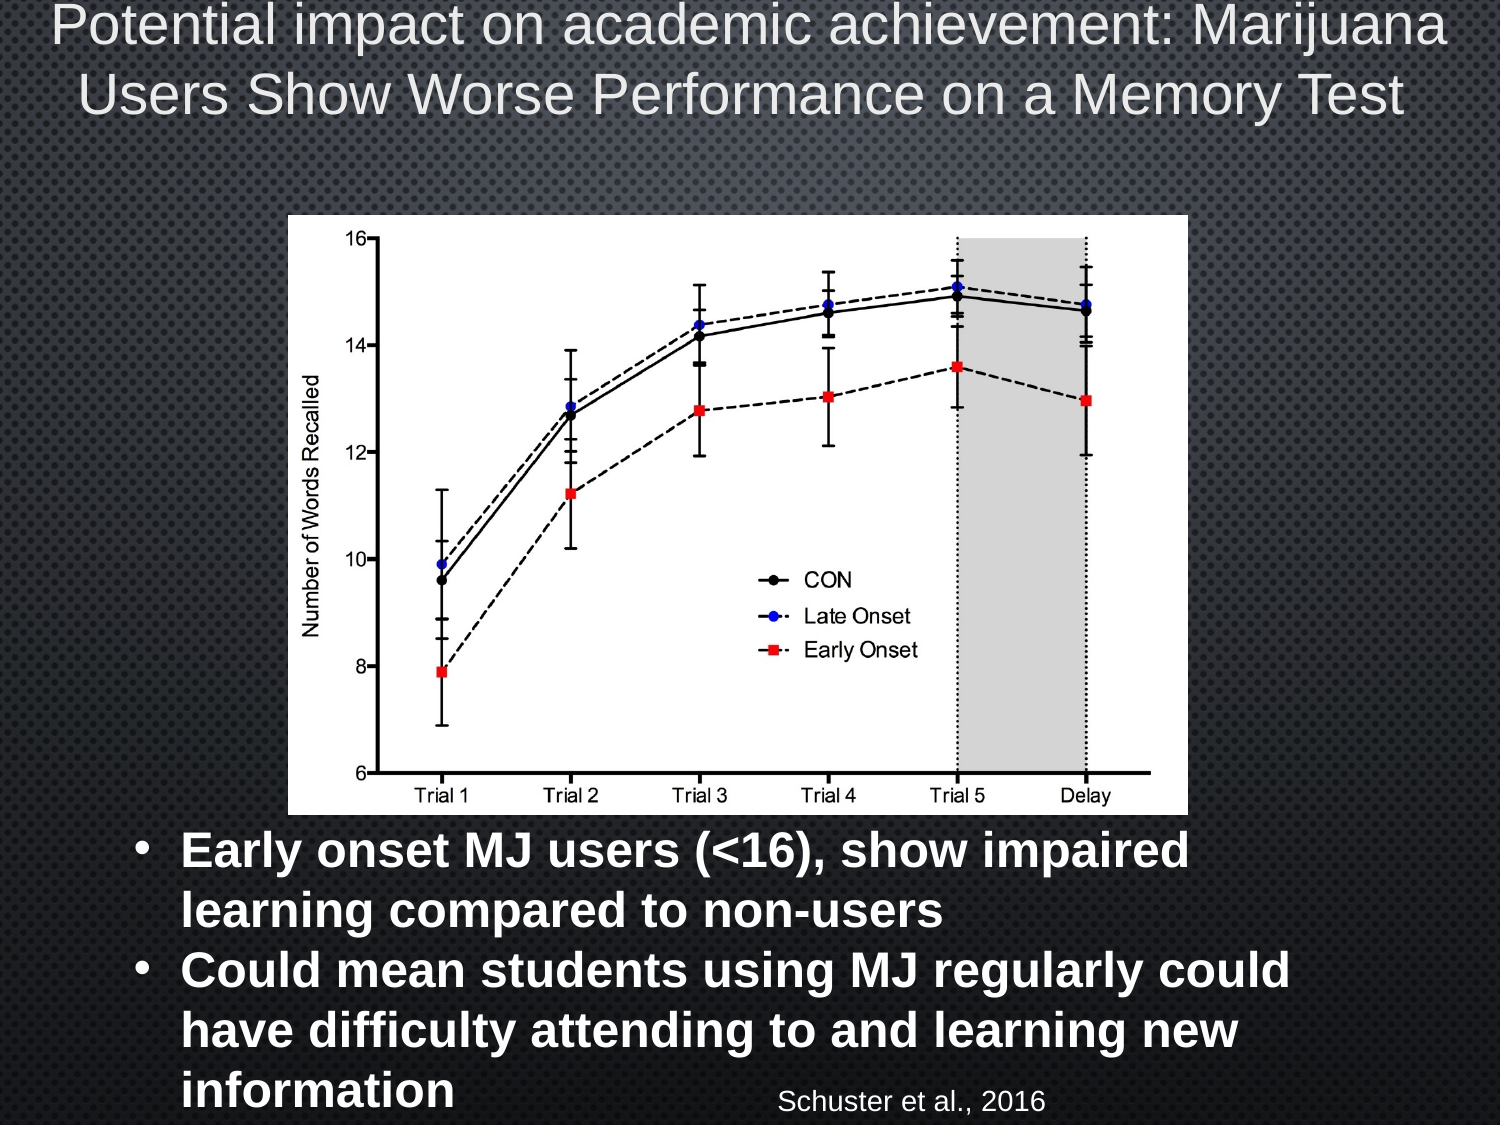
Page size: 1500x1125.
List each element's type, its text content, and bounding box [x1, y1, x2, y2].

text_box Early onset MJ users (<16), show impaired learning compared to non-users Could mean students using MJ regularly could have difficulty attending to and learning new information [118, 810, 1382, 1125]
text_box Potential impact on academic achievement: Marijuana Users Show Worse Performance on a Memory Test [0, 0, 1500, 113]
picture [288, 215, 1188, 815]
text_box Schuster et al., 2016 [762, 1074, 1475, 1125]
